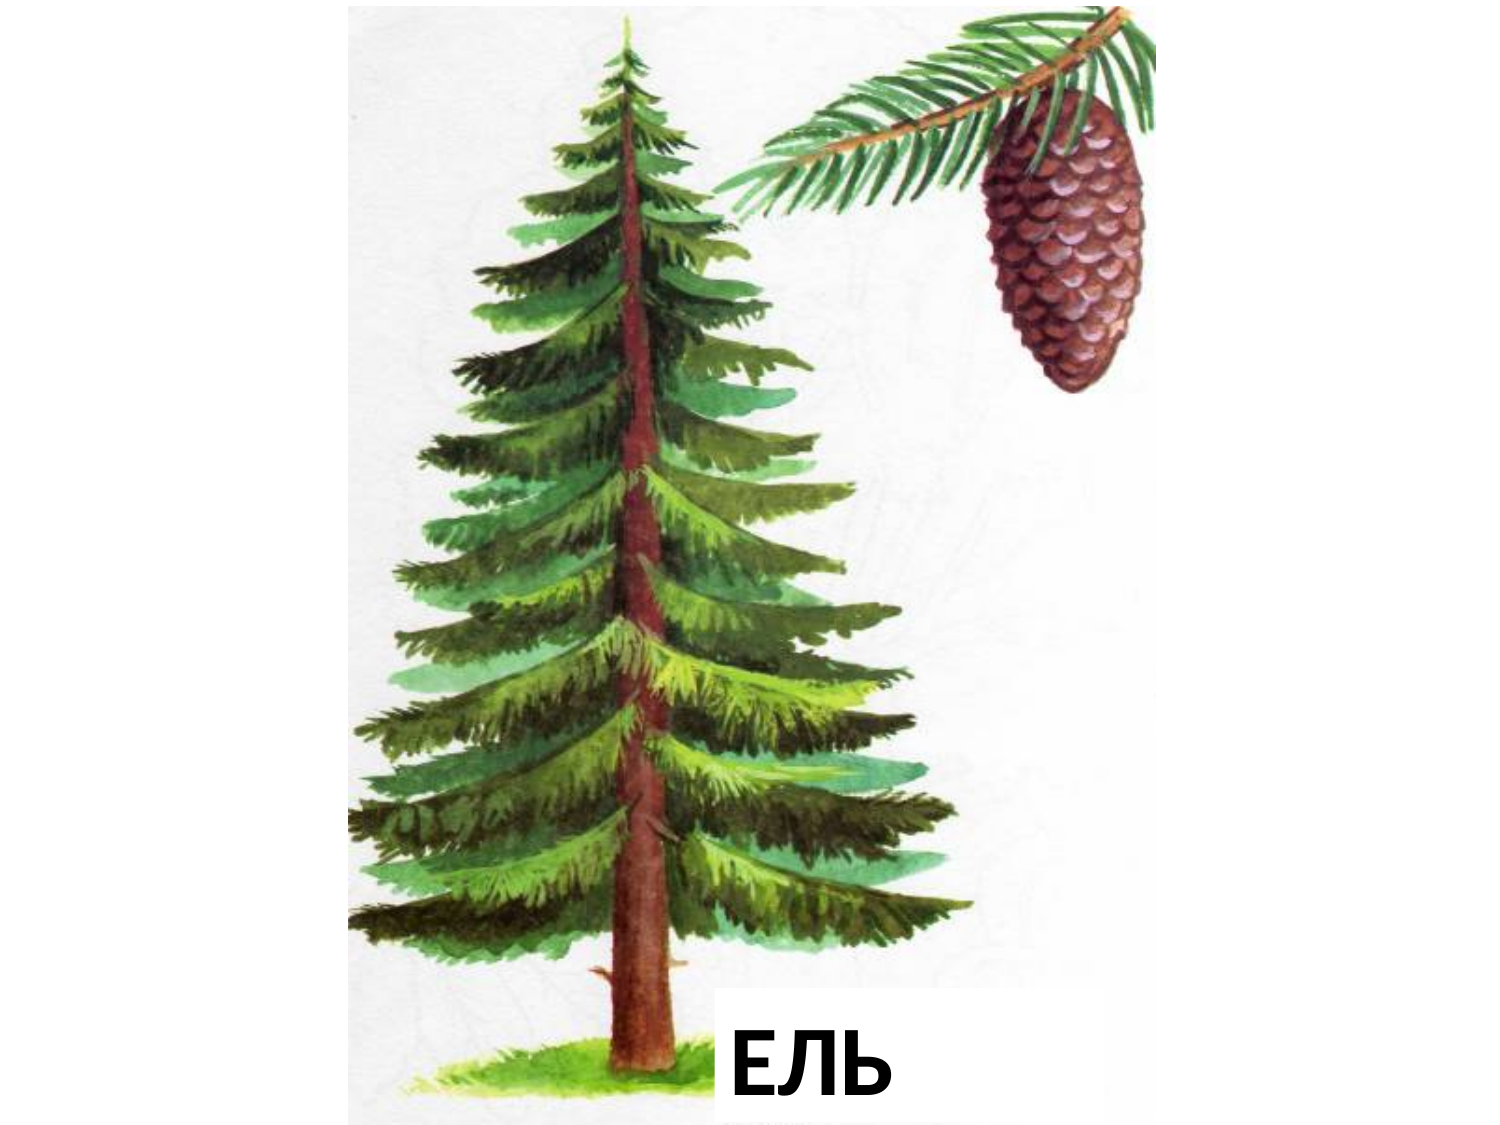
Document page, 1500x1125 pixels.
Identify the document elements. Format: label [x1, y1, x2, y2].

picture [348, 5, 1156, 1125]
